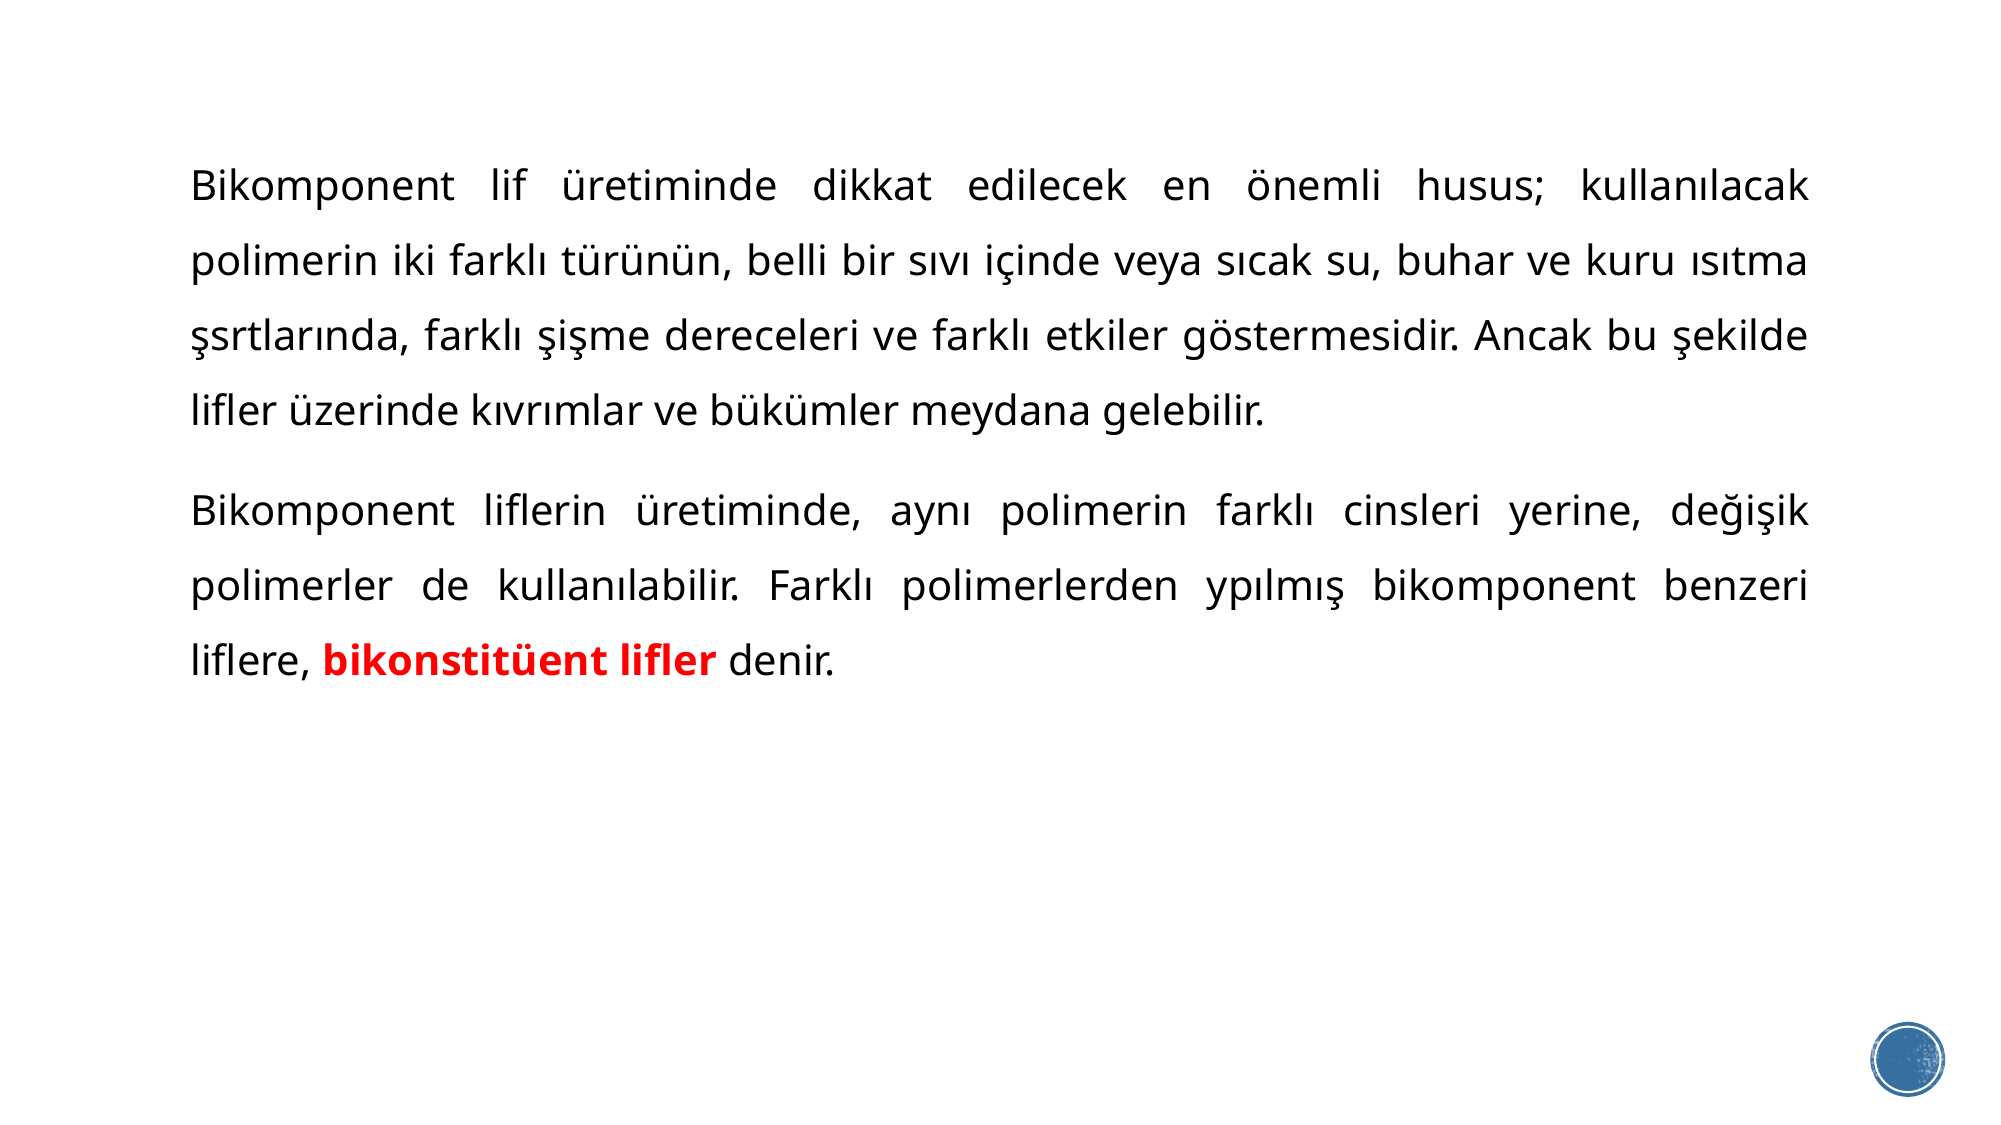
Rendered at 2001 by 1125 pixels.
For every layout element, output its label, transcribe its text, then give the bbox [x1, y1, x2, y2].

list Bikomponent lif üretiminde dikkat edilecek en önemli husus; kullanılacak polimerin iki farklı türünün, belli bir sıvı içinde veya sıcak su, buhar ve kuru ısıtma şsrtlarında, farklı şişme dereceleri ve farklı etkiler göstermesidir. Ancak bu şekilde lifler üzerinde kıvrımlar ve bükümler meydana gelebilir. Bikomponent liflerin üretiminde, aynı polimerin farklı cinsleri yerine, değişik polimerler de kullanılabilir. Farklı polimerlerden ypılmış bikomponent benzeri liflere, bikonstitüent lifler denir. [175, 126, 1826, 1013]
